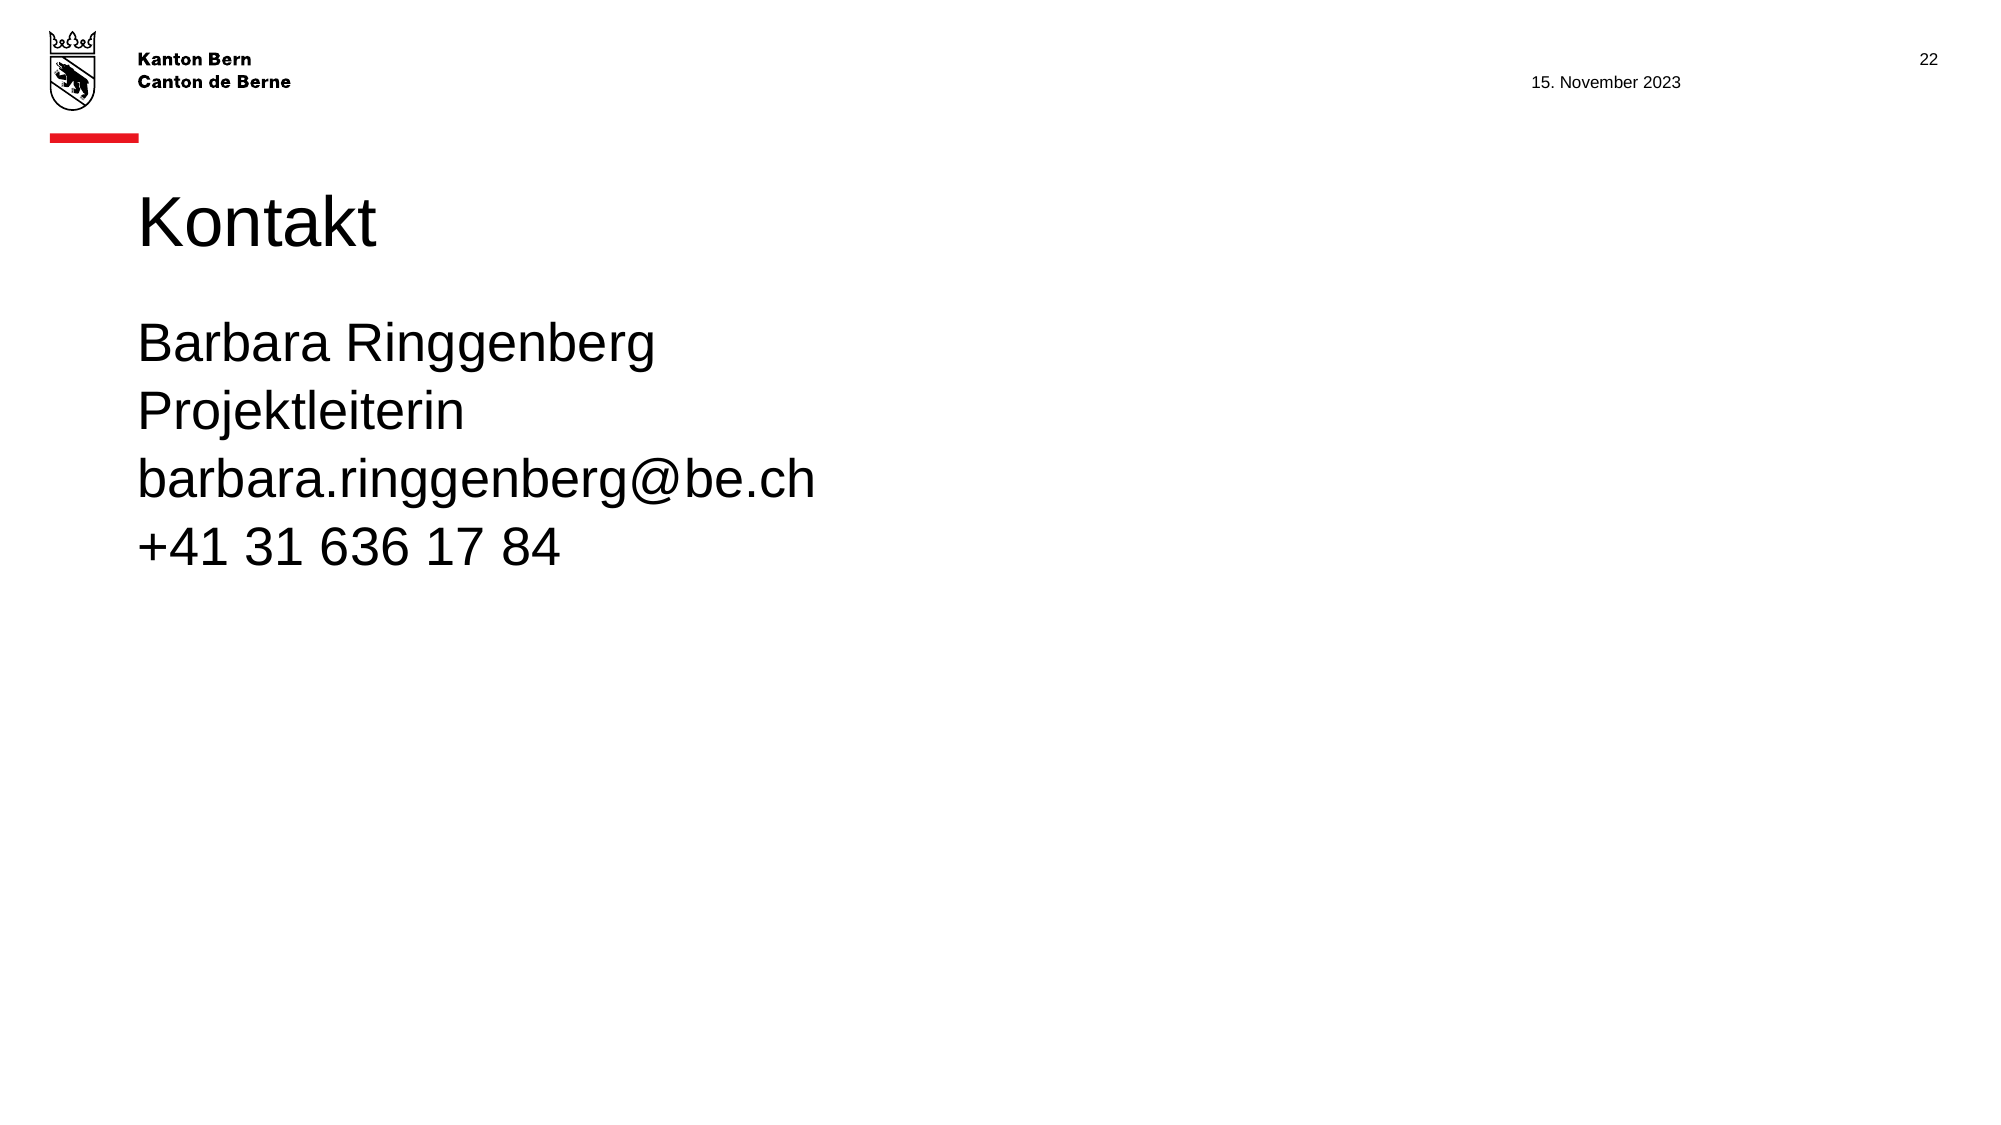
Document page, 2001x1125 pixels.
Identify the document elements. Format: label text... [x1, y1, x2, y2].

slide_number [1531, 71, 1875, 89]
list Barbara Ringgenberg Projektleiterin barbara.ringgenberg@be.ch +41 31 636 17 84 [137, 303, 1940, 1071]
title Kontakt [137, 175, 1940, 278]
slide_number 22 [1885, 48, 1939, 67]
